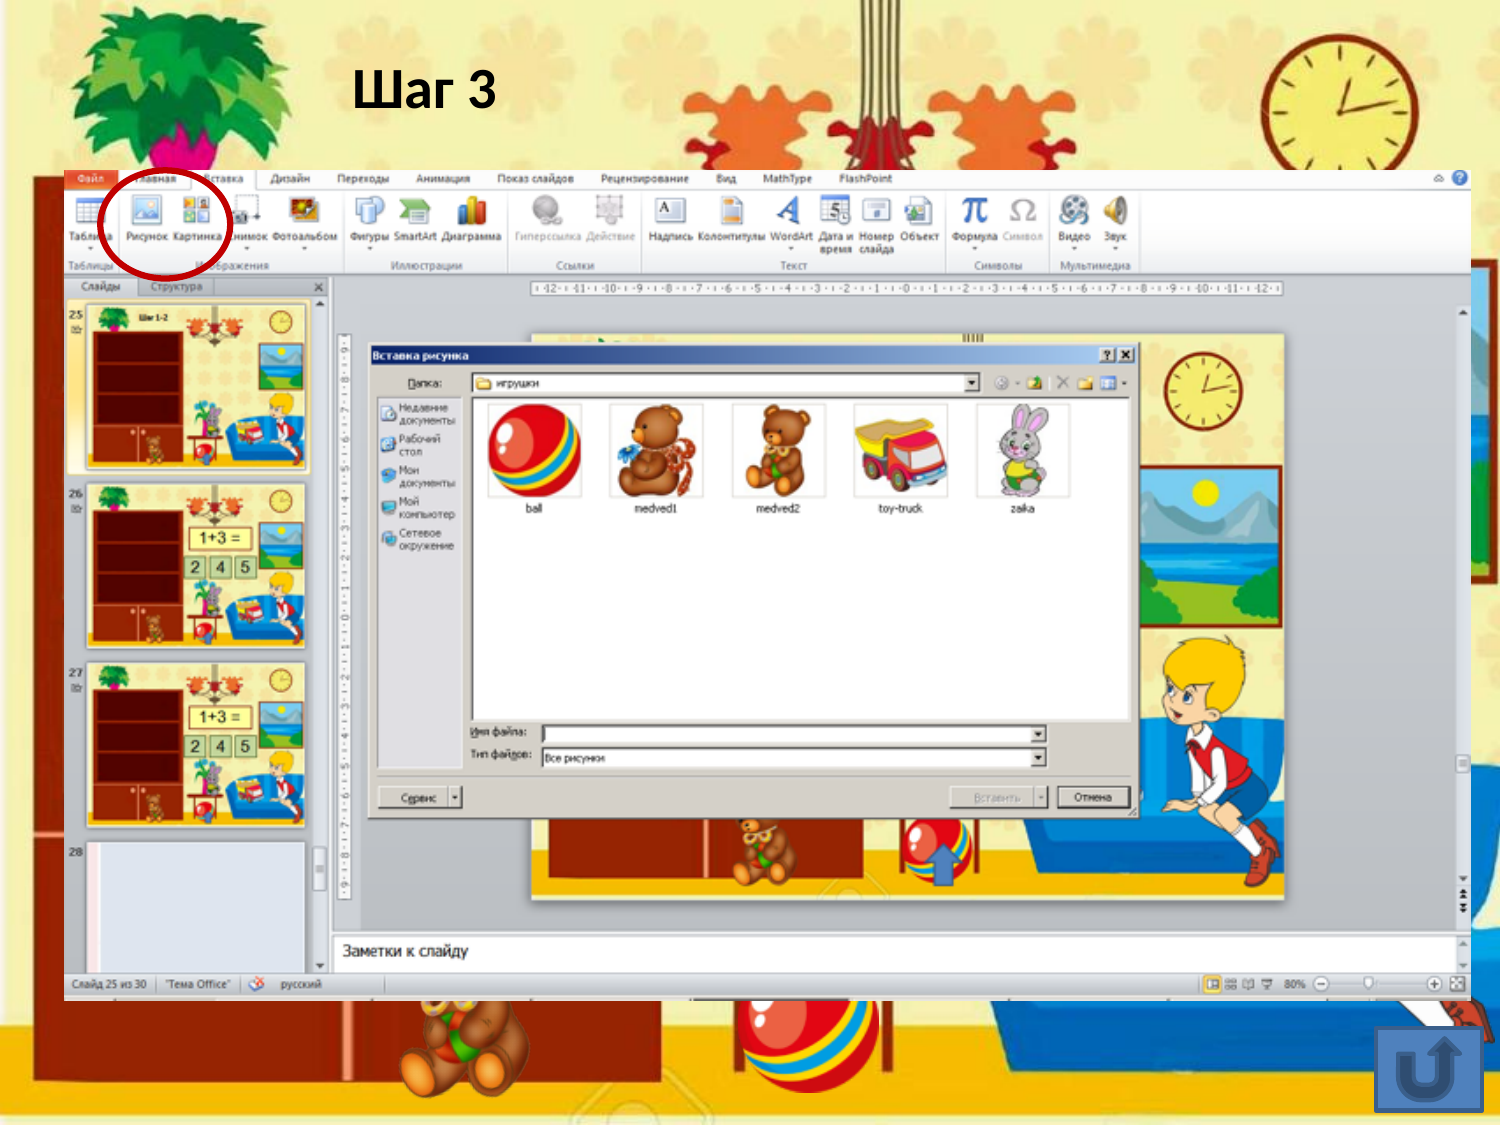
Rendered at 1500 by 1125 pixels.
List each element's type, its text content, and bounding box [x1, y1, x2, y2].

picture [0, 0, 1500, 1125]
text_box Шаг 3 [337, 42, 526, 128]
